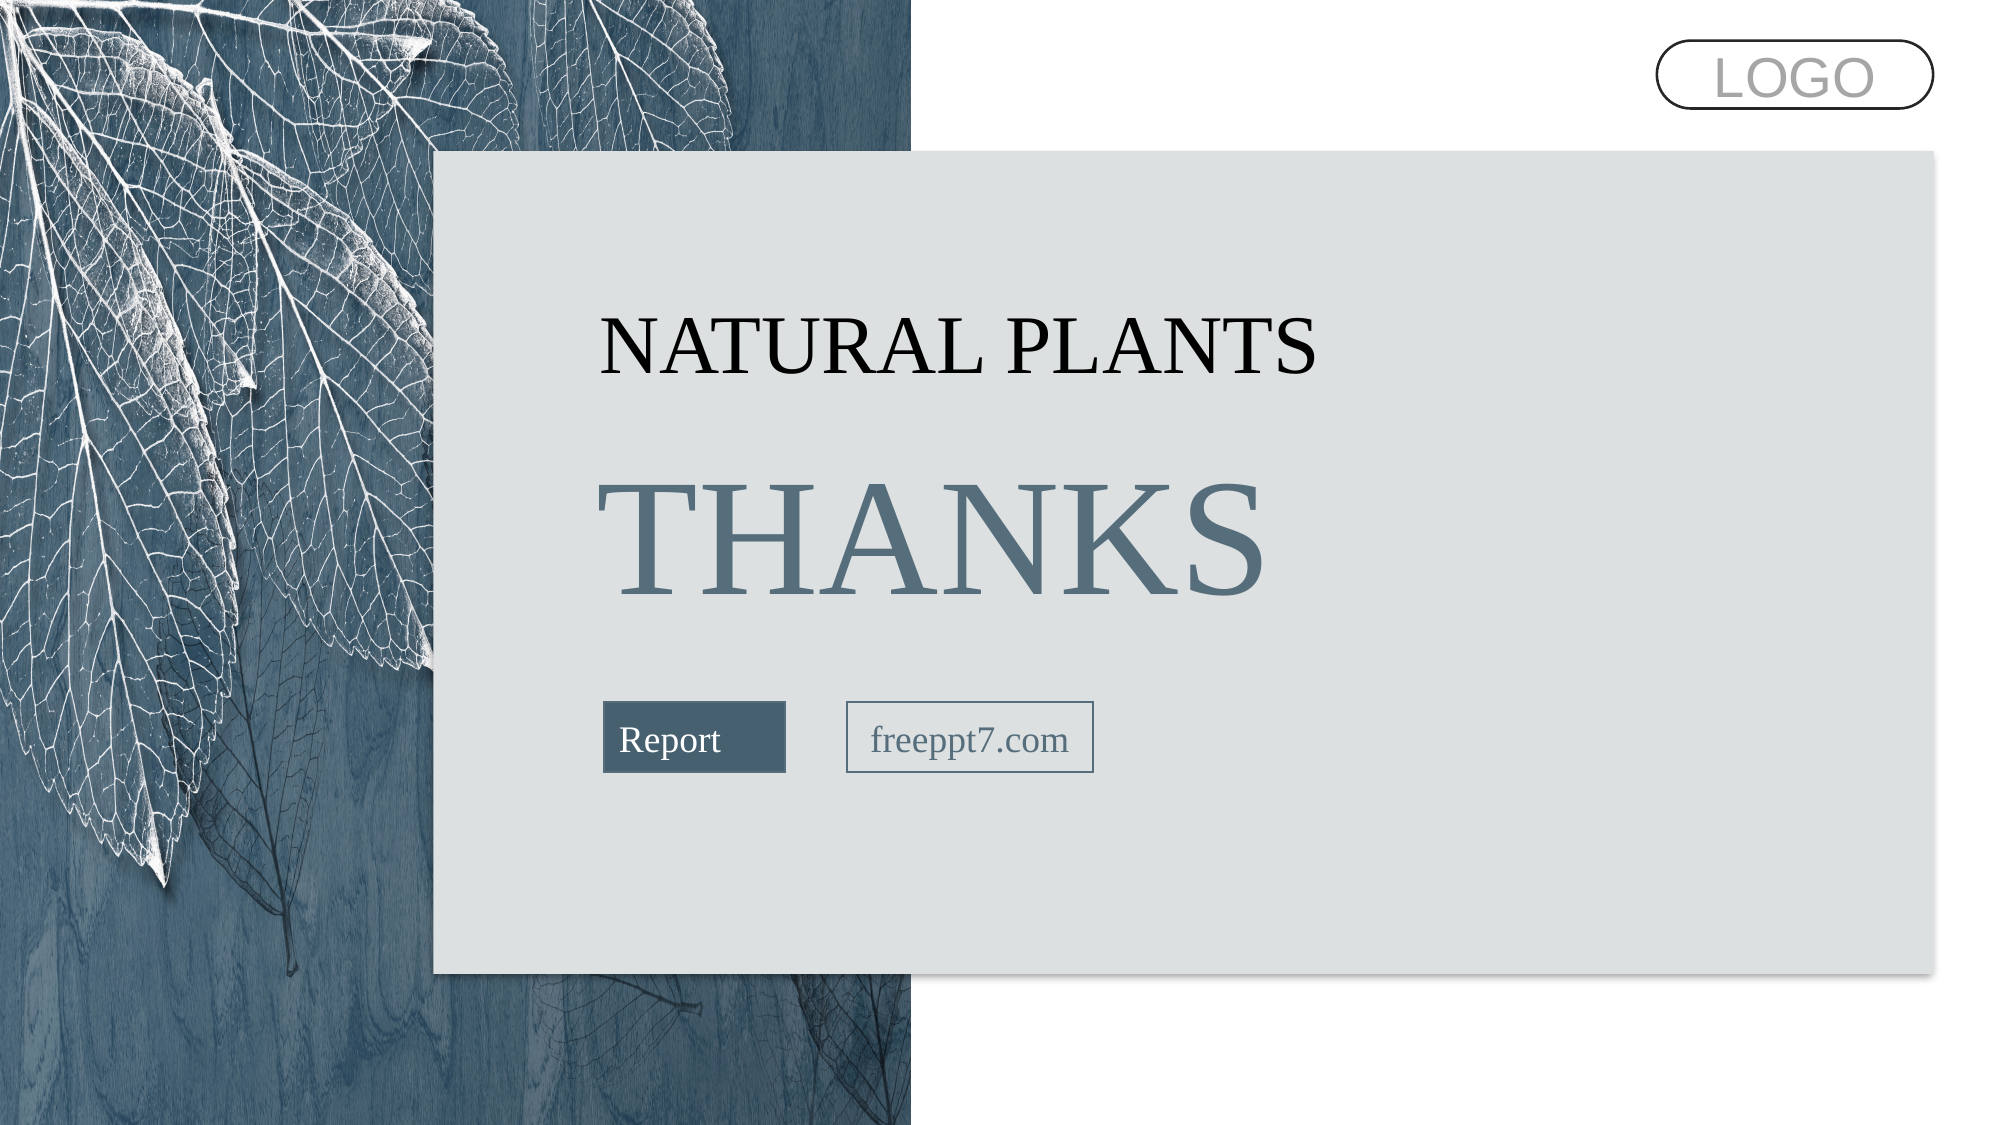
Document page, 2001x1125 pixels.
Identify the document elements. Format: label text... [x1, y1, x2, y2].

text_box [433, 151, 1934, 974]
picture [0, 0, 912, 1125]
text_box LOGO [1655, 39, 1935, 110]
